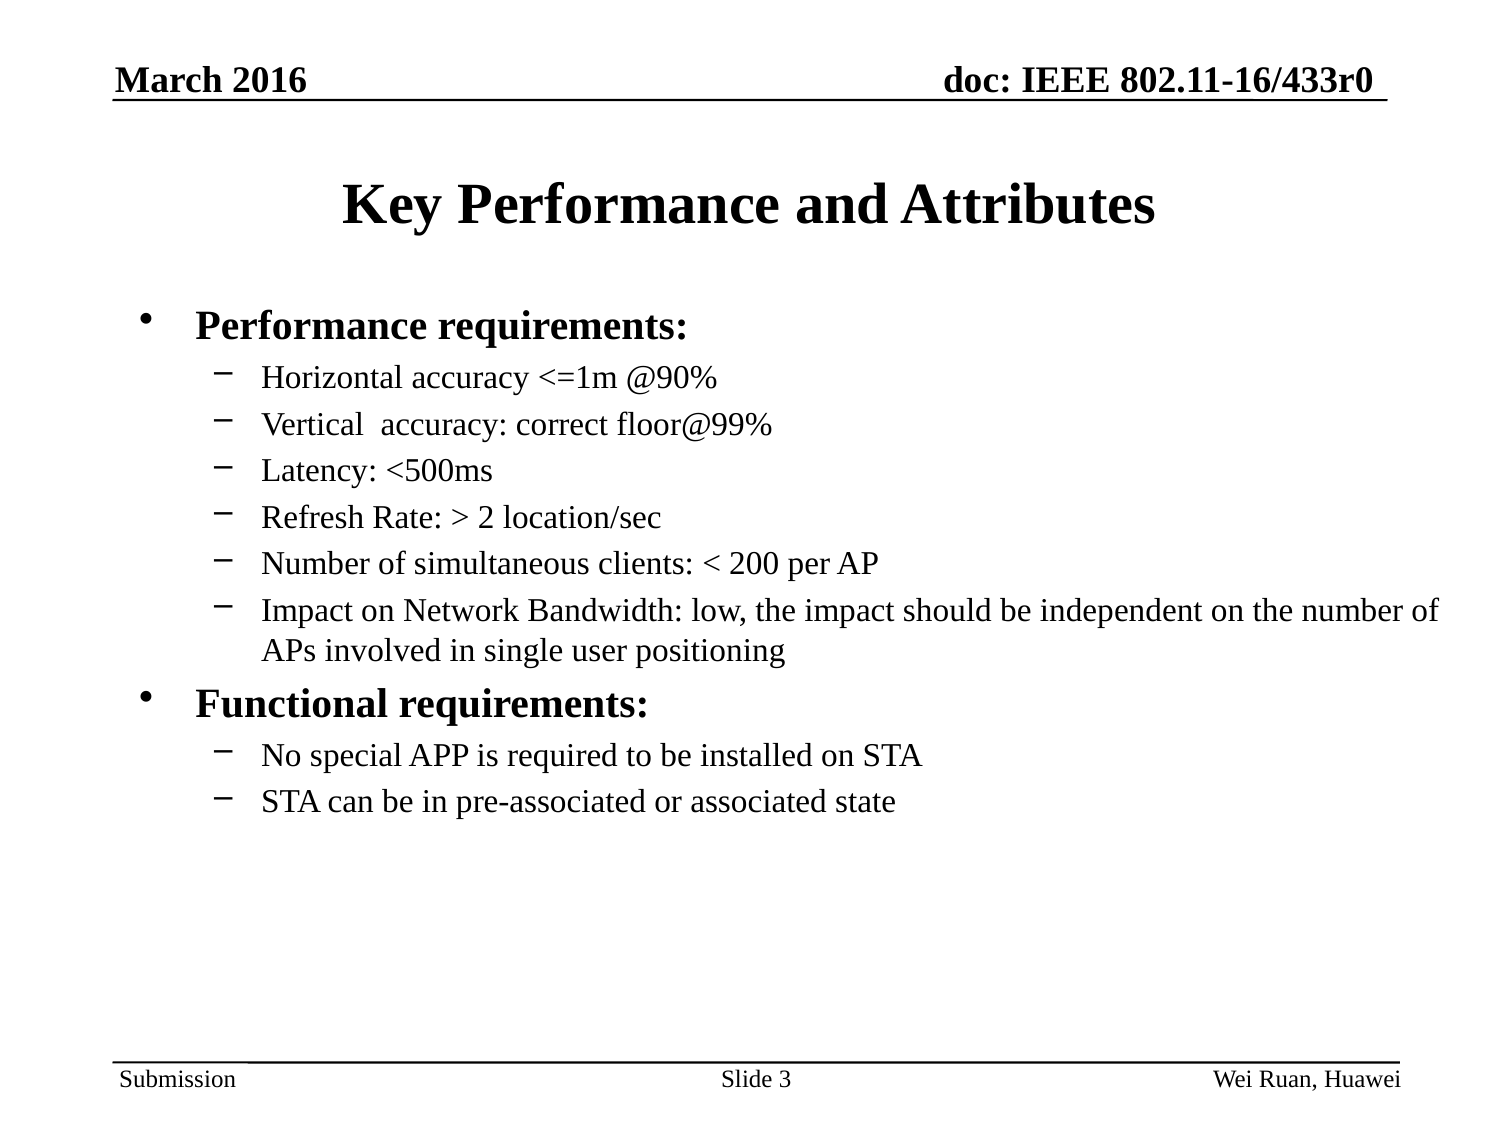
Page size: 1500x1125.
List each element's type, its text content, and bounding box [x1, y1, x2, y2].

title Key Performance and Attributes [112, 112, 1388, 288]
list Performance requirements: Horizontal accuracy <=1m @90% Vertical accuracy: correct floor@99% Latency: <500ms Refresh Rate: > 2 location/sec Number of simultaneous clients: < 200 per AP Impact on Network Bandwidth: low, the impact should be independent on the number of APs involved in single user positioning Functional requirements: No special APP is required to be installed on STA STA can be in pre-associated or associated state [123, 290, 1471, 966]
slide_number Slide 3 [712, 1062, 801, 1093]
footer Wei Ruan, Huawei [1209, 1062, 1402, 1093]
